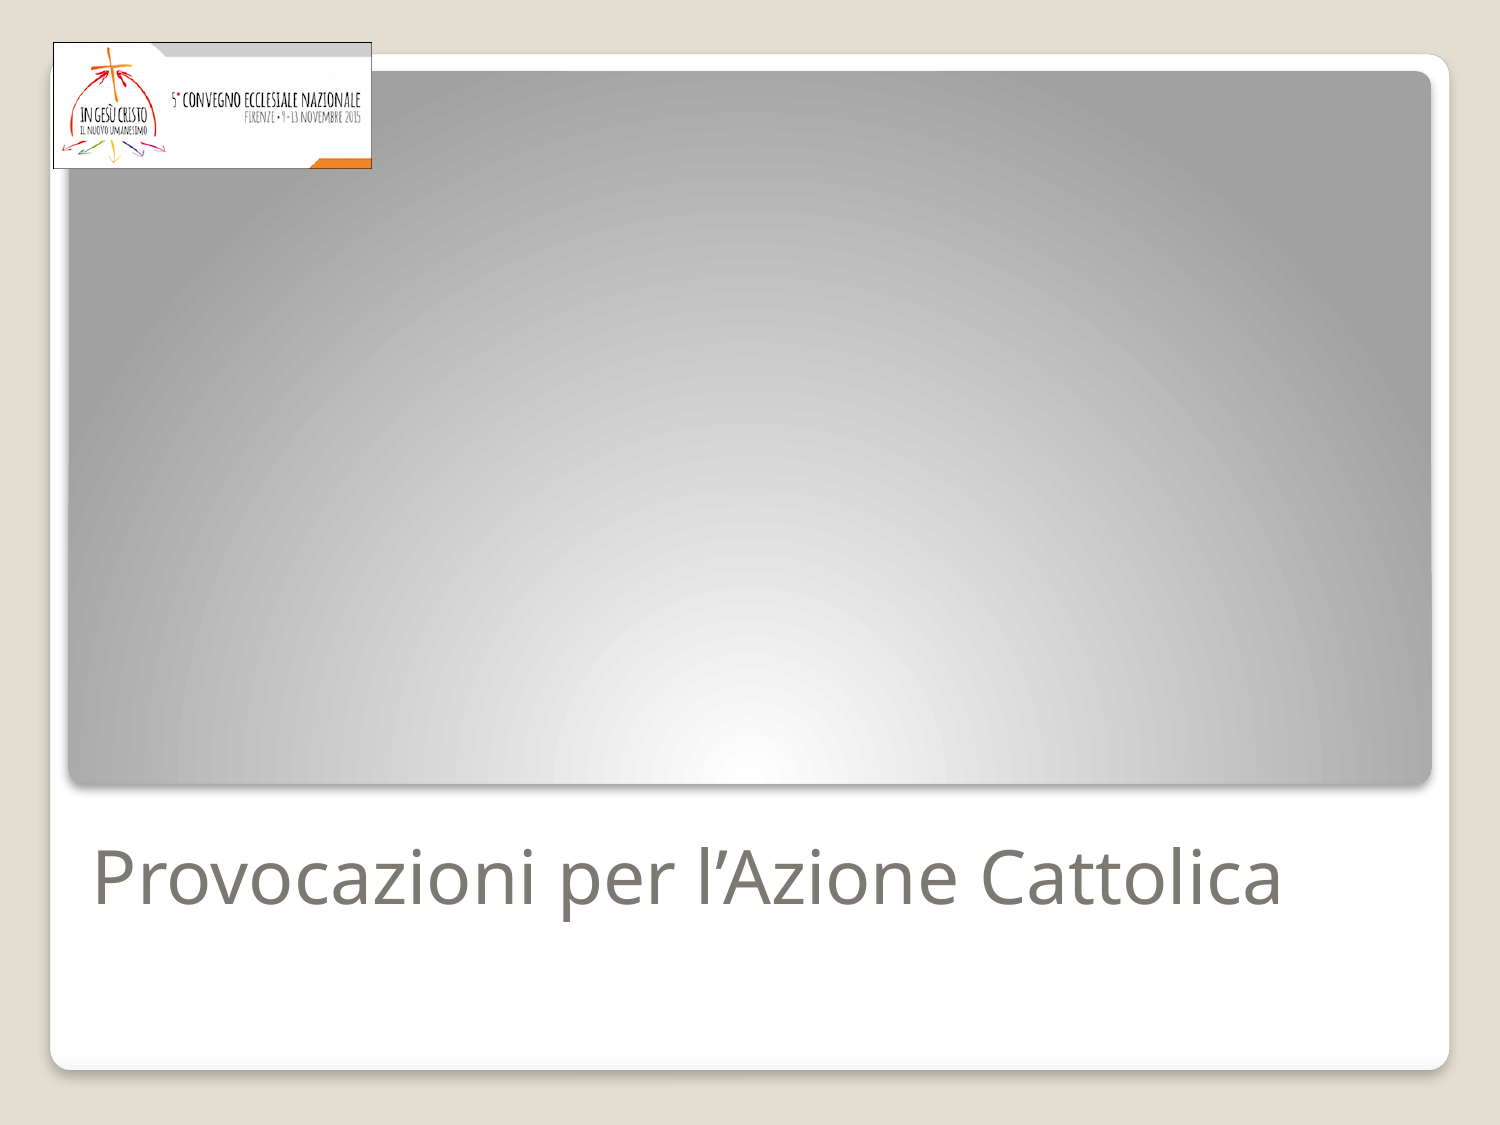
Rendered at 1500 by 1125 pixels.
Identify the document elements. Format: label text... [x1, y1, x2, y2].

picture [52, 42, 373, 169]
title Provocazioni per l’Azione Cattolica [76, 808, 1420, 920]
